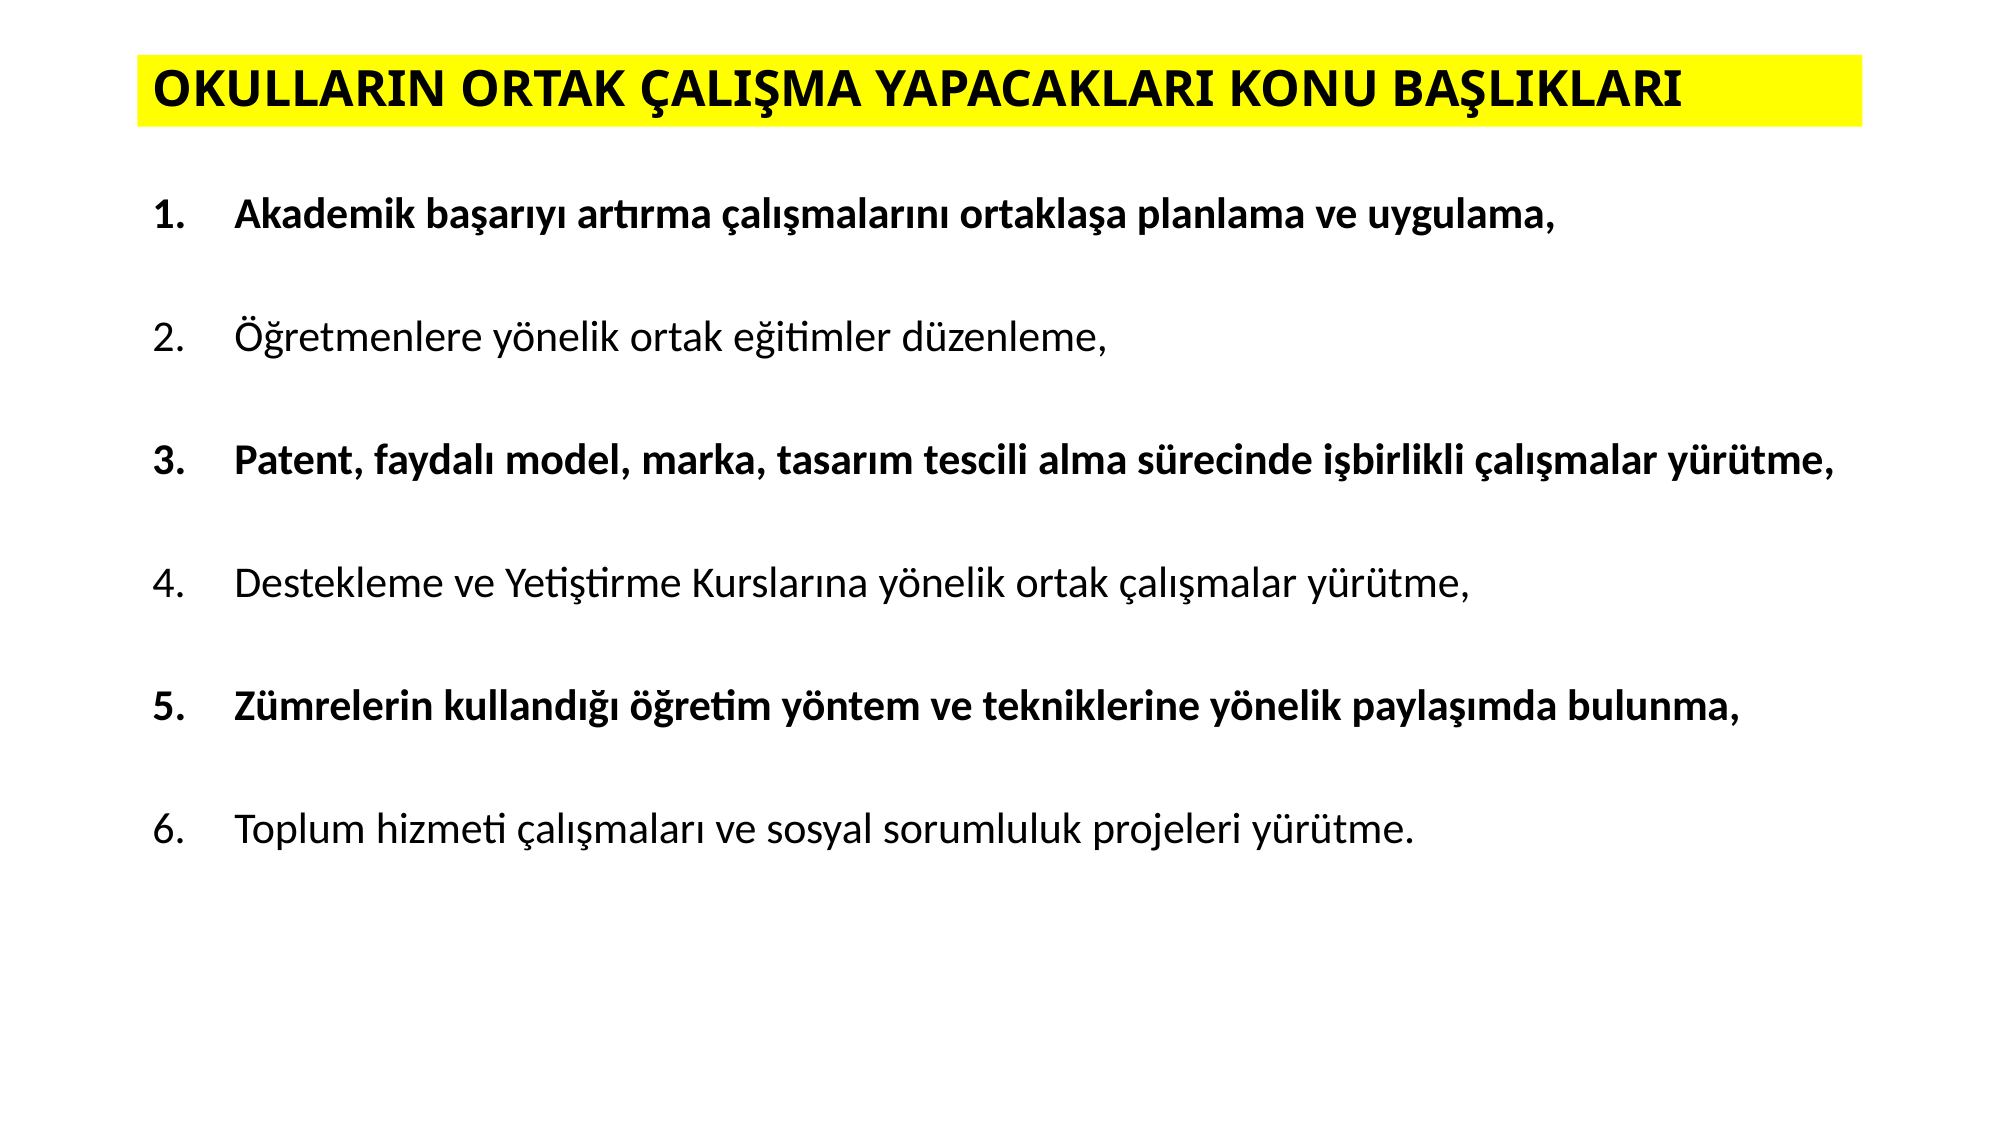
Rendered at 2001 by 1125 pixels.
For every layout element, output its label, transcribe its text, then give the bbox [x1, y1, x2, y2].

title OKULLARIN ORTAK ÇALIŞMA YAPACAKLARI KONU BAŞLIKLARI [137, 54, 1863, 126]
list Akademik başarıyı artırma çalışmalarını ortaklaşa planlama ve uygulama, Öğretmenlere yönelik ortak eğitimler düzenleme, Patent, faydalı model, marka, tasarım tescili alma sürecinde işbirlikli çalışmalar yürütme, Destekleme ve Yetiştirme Kurslarına yönelik ortak çalışmalar yürütme, Zümrelerin kullandığı öğretim yöntem ve tekniklerine yönelik paylaşımda bulunma, Toplum hizmeti çalışmaları ve sosyal sorumluluk projeleri yürütme. [137, 126, 1863, 1014]
